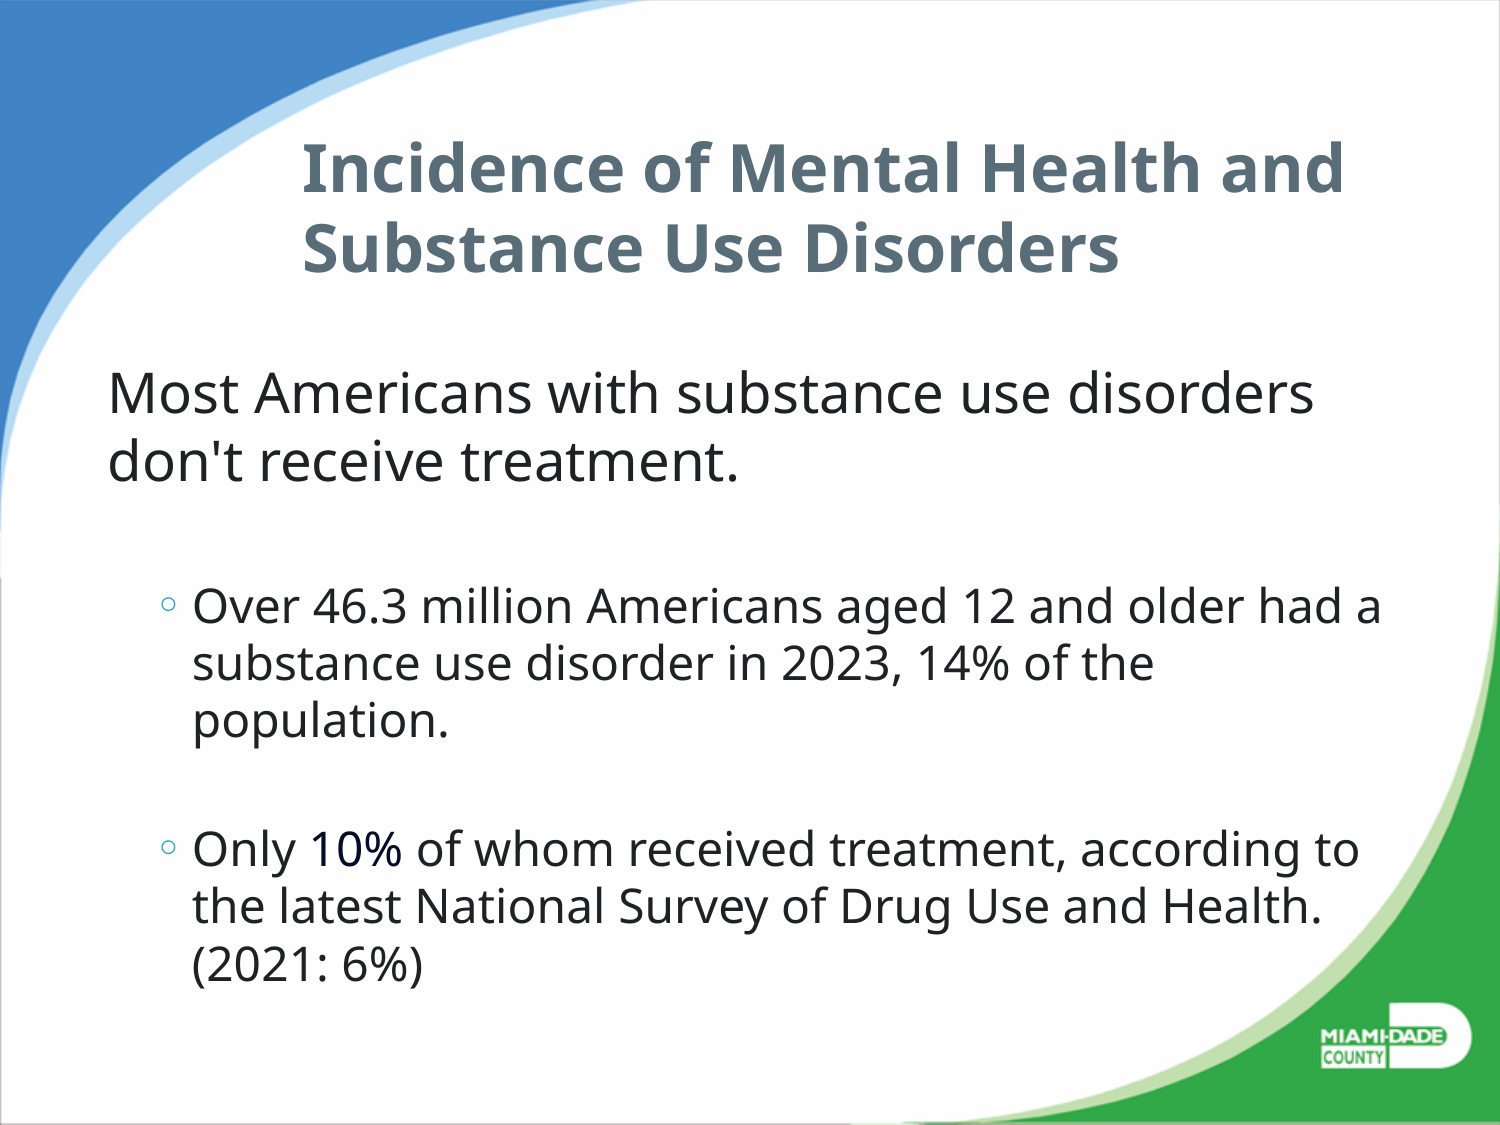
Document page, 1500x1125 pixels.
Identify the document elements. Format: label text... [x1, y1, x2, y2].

list Most Americans with substance use disorders don't receive treatment. Over 46.3 million Americans aged 12 and older had a substance use disorder in 2023, 14% of the population. Only 10% of whom received treatment, according to the latest National Survey of Drug Use and Health. (2021: 6%) [75, 350, 1425, 1093]
picture [0, 0, 1500, 1125]
title Incidence of Mental Health and Substance Use Disorders [287, 112, 1500, 300]
